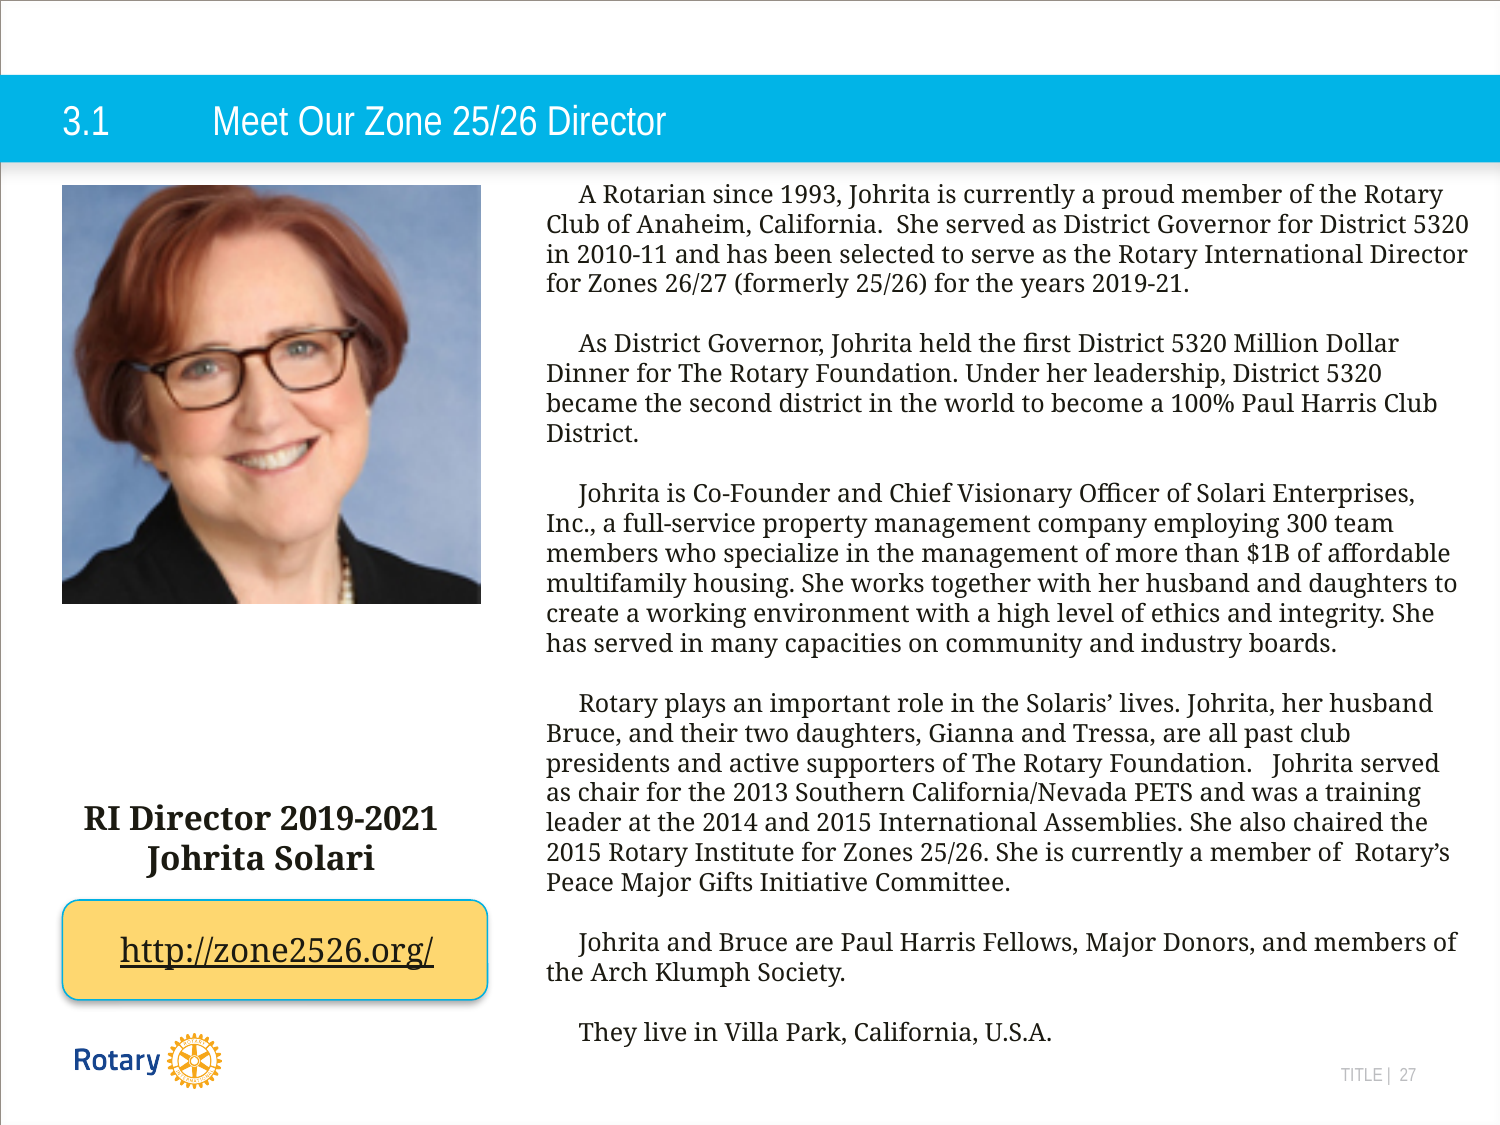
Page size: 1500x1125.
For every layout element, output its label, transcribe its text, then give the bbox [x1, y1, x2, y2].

text_box RI Director 2019-2021 Johrita Solari [42, 789, 481, 885]
text_box A Rotarian since 1993, Johrita is currently a proud member of the Rotary Club of Anaheim, California. She served as District Governor for District 5320 in 2010-11 and has been selected to serve as the Rotary International Director for Zones 26/27 (formerly 25/26) for the years 2019-21. As District Governor, Johrita held the first District 5320 Million Dollar Dinner for The Rotary Foundation. Under her leadership, District 5320 became the second district in the world to become a 100% Paul Harris Club District. Johrita is Co-Founder and Chief Visionary Officer of Solari Enterprises, Inc., a full-service property management company employing 300 team members who specialize in the management of more than $1B of affordable multifamily housing. She works together with her husband and daughters to create a working environment with a high level of ethics and integrity. She has served in many capacities on community and industry boards. Rotary plays an important role in the Solaris’ lives. Johrita, her husband Bruce, and their two daughters, Gianna and Tressa, are all past club presidents and active supporters of The Rotary Foundation. Johrita served as chair for the 2013 Southern California/Nevada PETS and was a training leader at the 2014 and 2015 International Assemblies. She also chaired the 2015 Rotary Institute for Zones 25/26. She is currently a member of Rotary’s Peace Major Gifts Initiative Committee. Johrita and Bruce are Paul Harris Fellows, Major Donors, and members of the Arch Klumph Society. They live in Villa Park, California, U.S.A. [531, 170, 1488, 1084]
title 3.1 Meet Our Zone 25/26 Director [62, 75, 1500, 163]
picture [62, 185, 481, 604]
picture [75, 1033, 222, 1089]
text_box [61, 899, 489, 1001]
text_box http://zone2526.org/ [68, 922, 494, 983]
